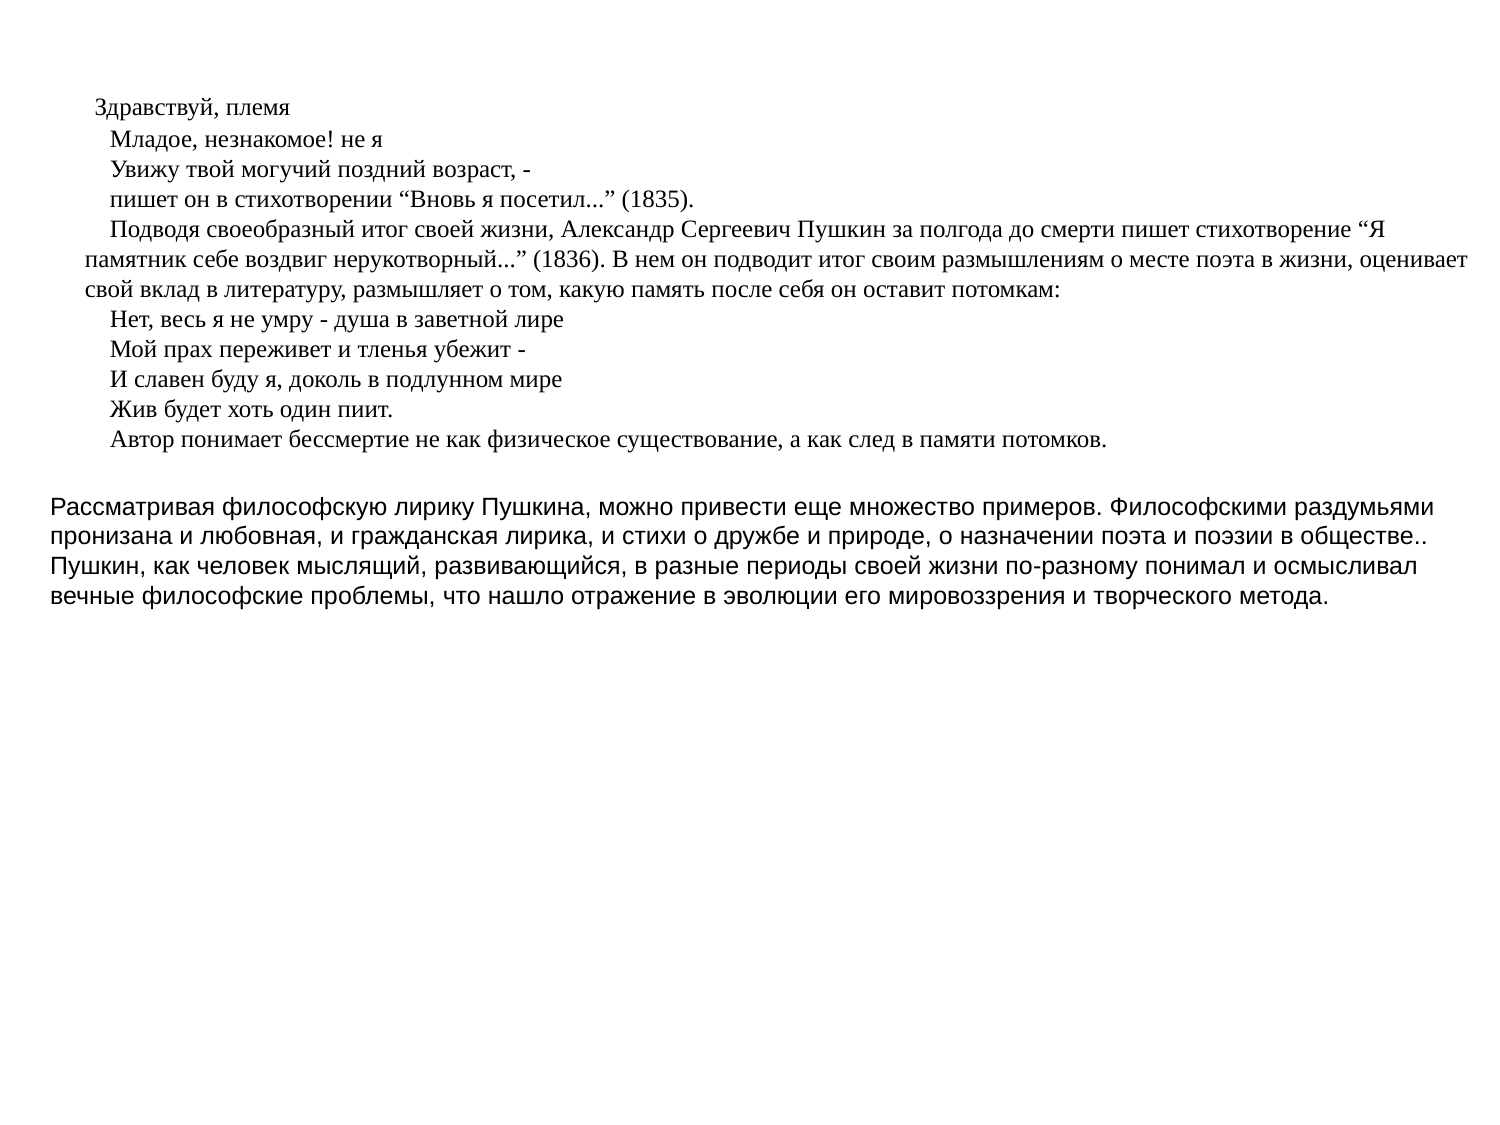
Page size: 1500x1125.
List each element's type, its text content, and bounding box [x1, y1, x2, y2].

text_box Здравствуй, племя Младое, незнакомое! не я Увижу твой могучий поздний возраст, - пишет он в стихотворении “Вновь я посетил...” (1835). Подводя своеобразный итог своей жизни, Александр Сергеевич Пушкин за полгода до смерти пишет стихотворение “Я памятник себе воздвиг нерукотворный...” (1836). В нем он подводит итог своим размышлениям о месте поэта в жизни, оценивает свой вклад в литературу, размышляет о том, какую память после себя он оставит потомкам: Нет, весь я не умру - душа в заветной лире Мой прах переживет и тленья убежит - И славен буду я, доколь в подлунном мире Жив будет хоть один пиит. Автор понимает бессмертие не как физическое существование, а как след в памяти потомков. [70, 70, 1500, 520]
text_box Рассматривая философскую лирику Пушкина, можно привести еще множество примеров. Философскими раздумьями пронизана и любовная, и гражданская лирика, и стихи о дружбе и природе, о назначении поэта и поэзии в обществе.. Пушкин, как человек мыслящий, развивающийся, в разные периоды своей жизни по-разному понимал и осмысливал вечные философские проблемы, что нашло отражение в эволюции его мировоззрения и творческого метода. [35, 482, 1454, 687]
